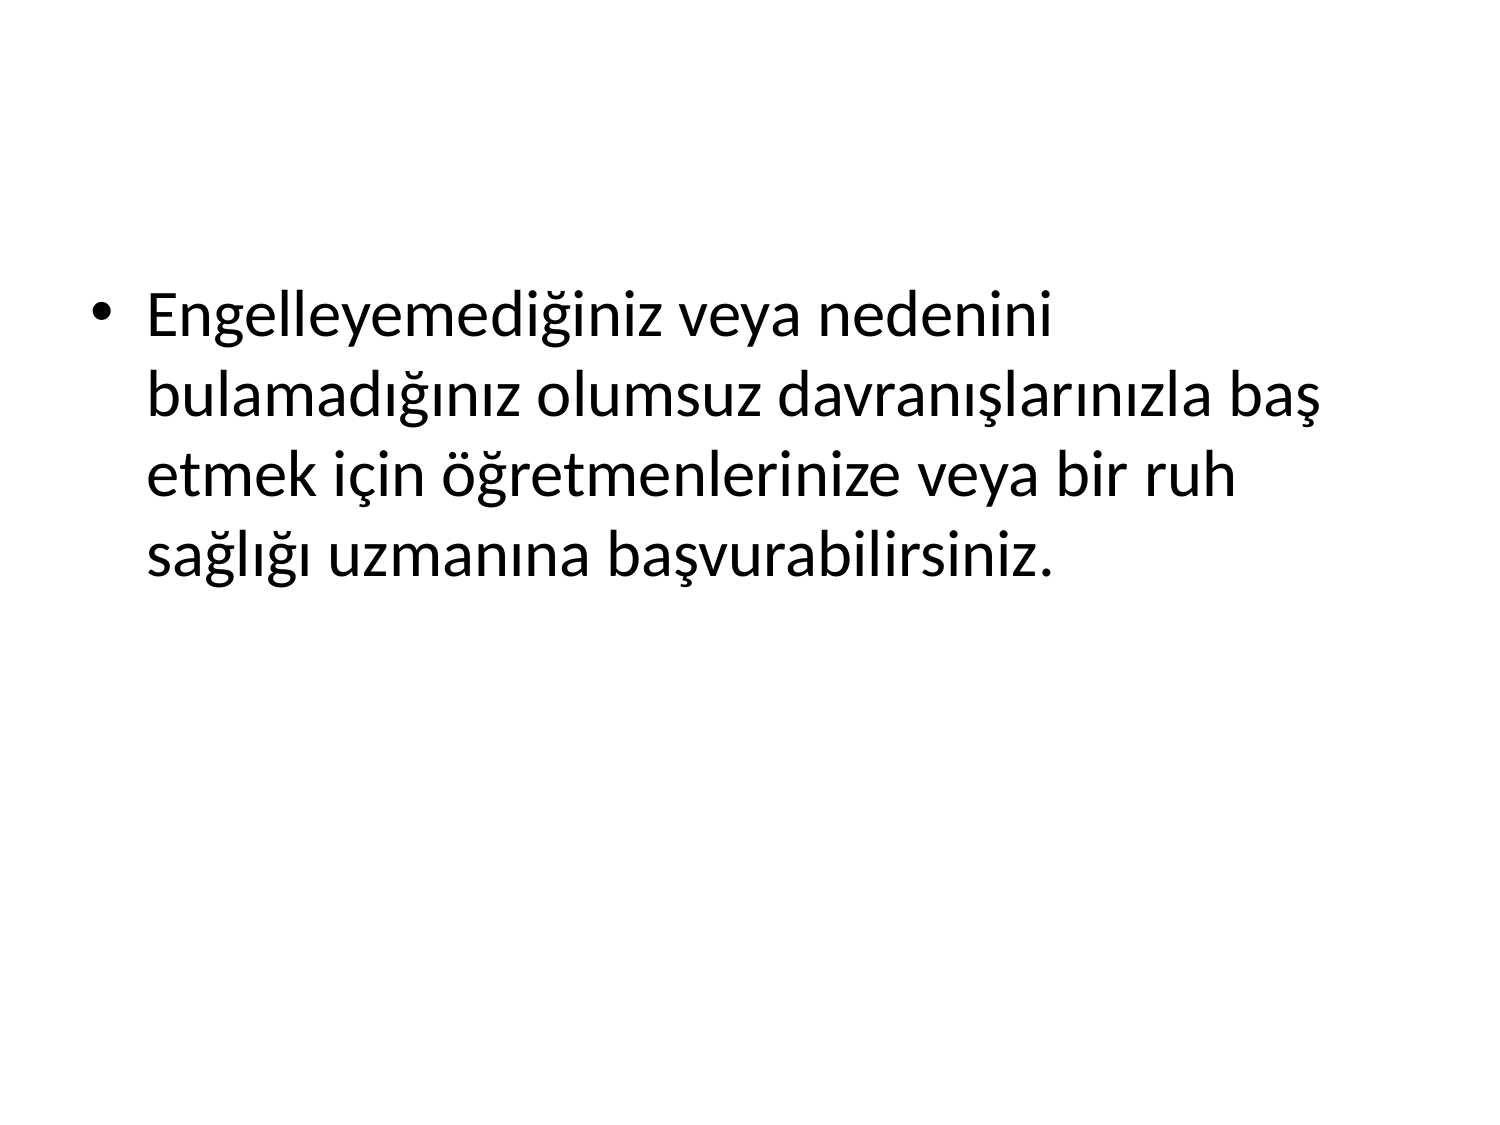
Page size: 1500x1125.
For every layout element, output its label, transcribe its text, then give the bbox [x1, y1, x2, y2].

list Engelleyemediğiniz veya nedenini bulamadığınız olumsuz davranışlarınızla baş etmek için öğretmenlerinize veya bir ruh sağlığı uzmanına başvurabilirsiniz. [75, 262, 1425, 1005]
